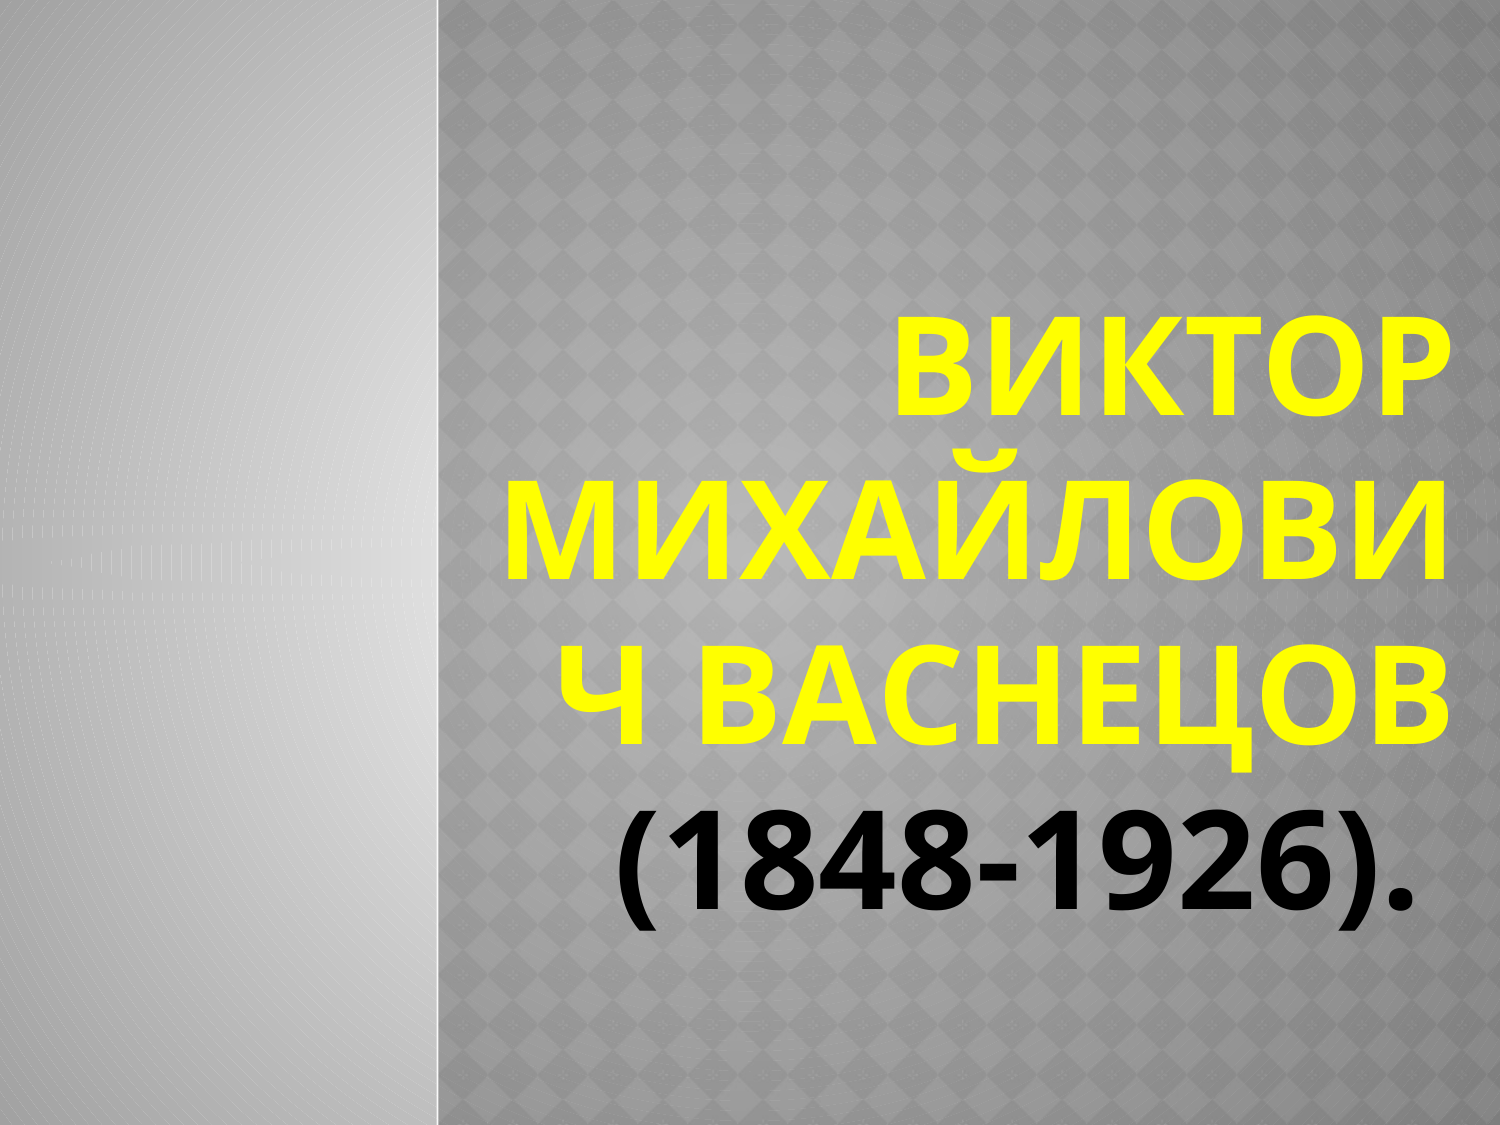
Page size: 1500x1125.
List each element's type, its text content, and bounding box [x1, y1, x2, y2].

title ВИКТОР МИХАЙЛОВИЧ ВАСНЕЦОВ (1848-1926). [480, 87, 1465, 938]
